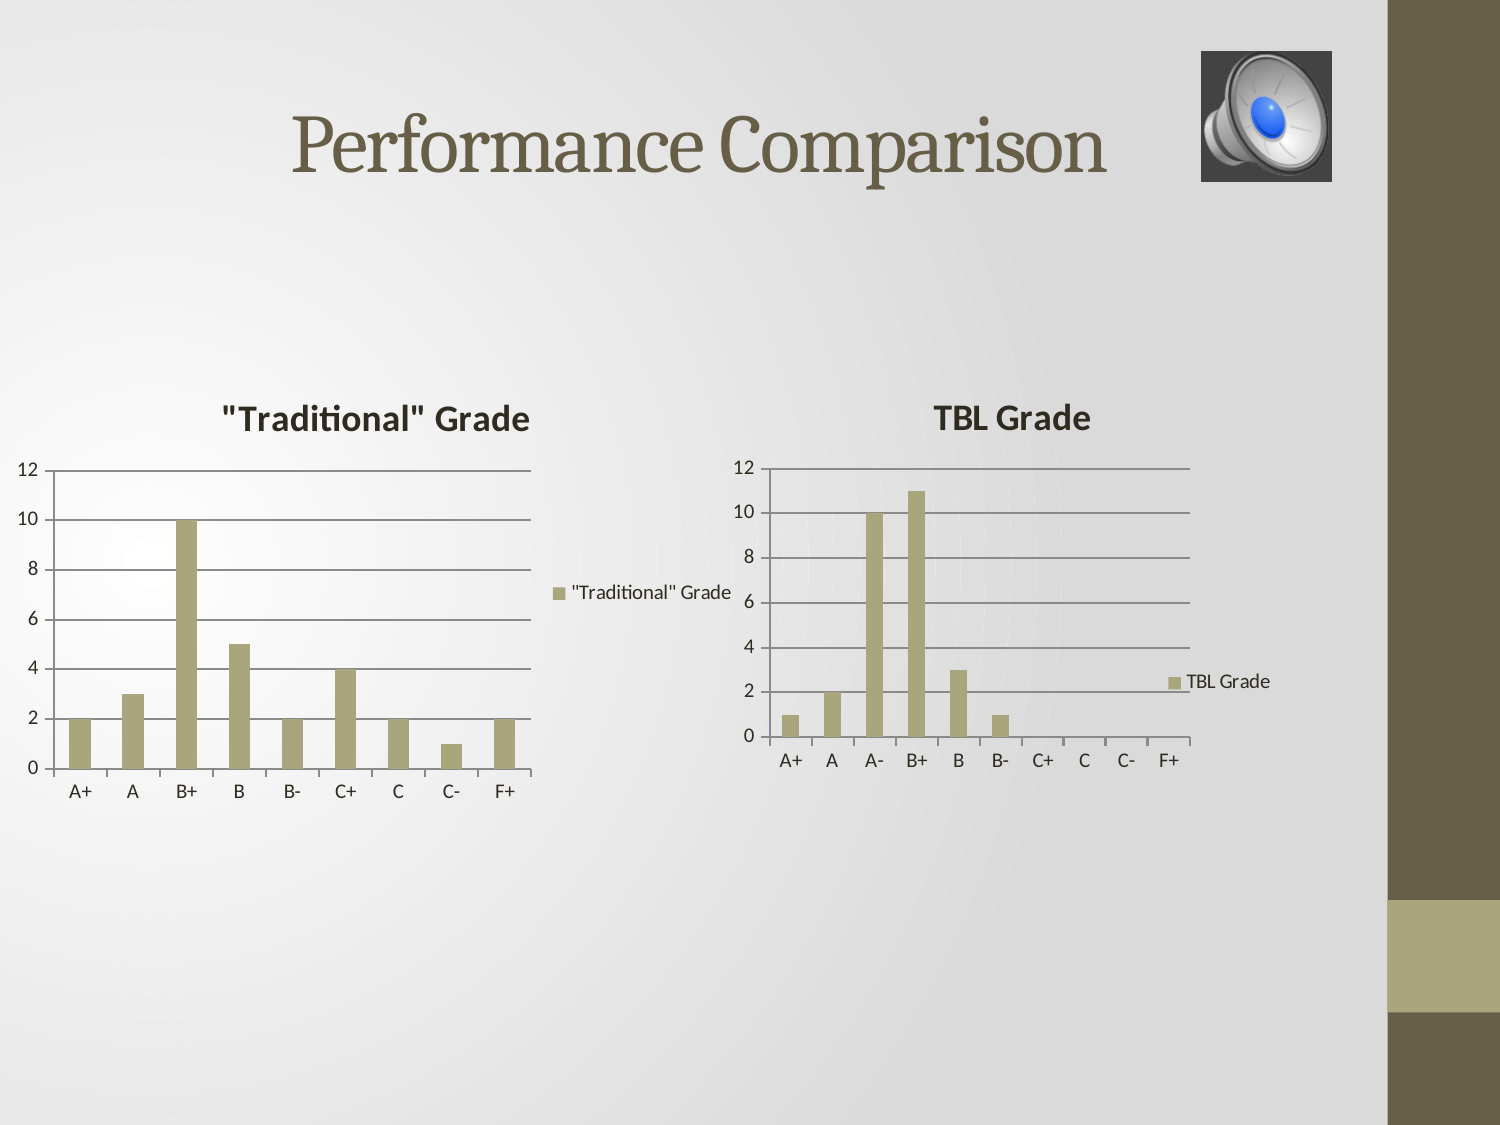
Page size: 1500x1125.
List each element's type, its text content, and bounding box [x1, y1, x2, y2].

chart [1, 374, 1313, 813]
title Performance Comparison [75, 45, 1325, 233]
picture [1199, 49, 1334, 184]
